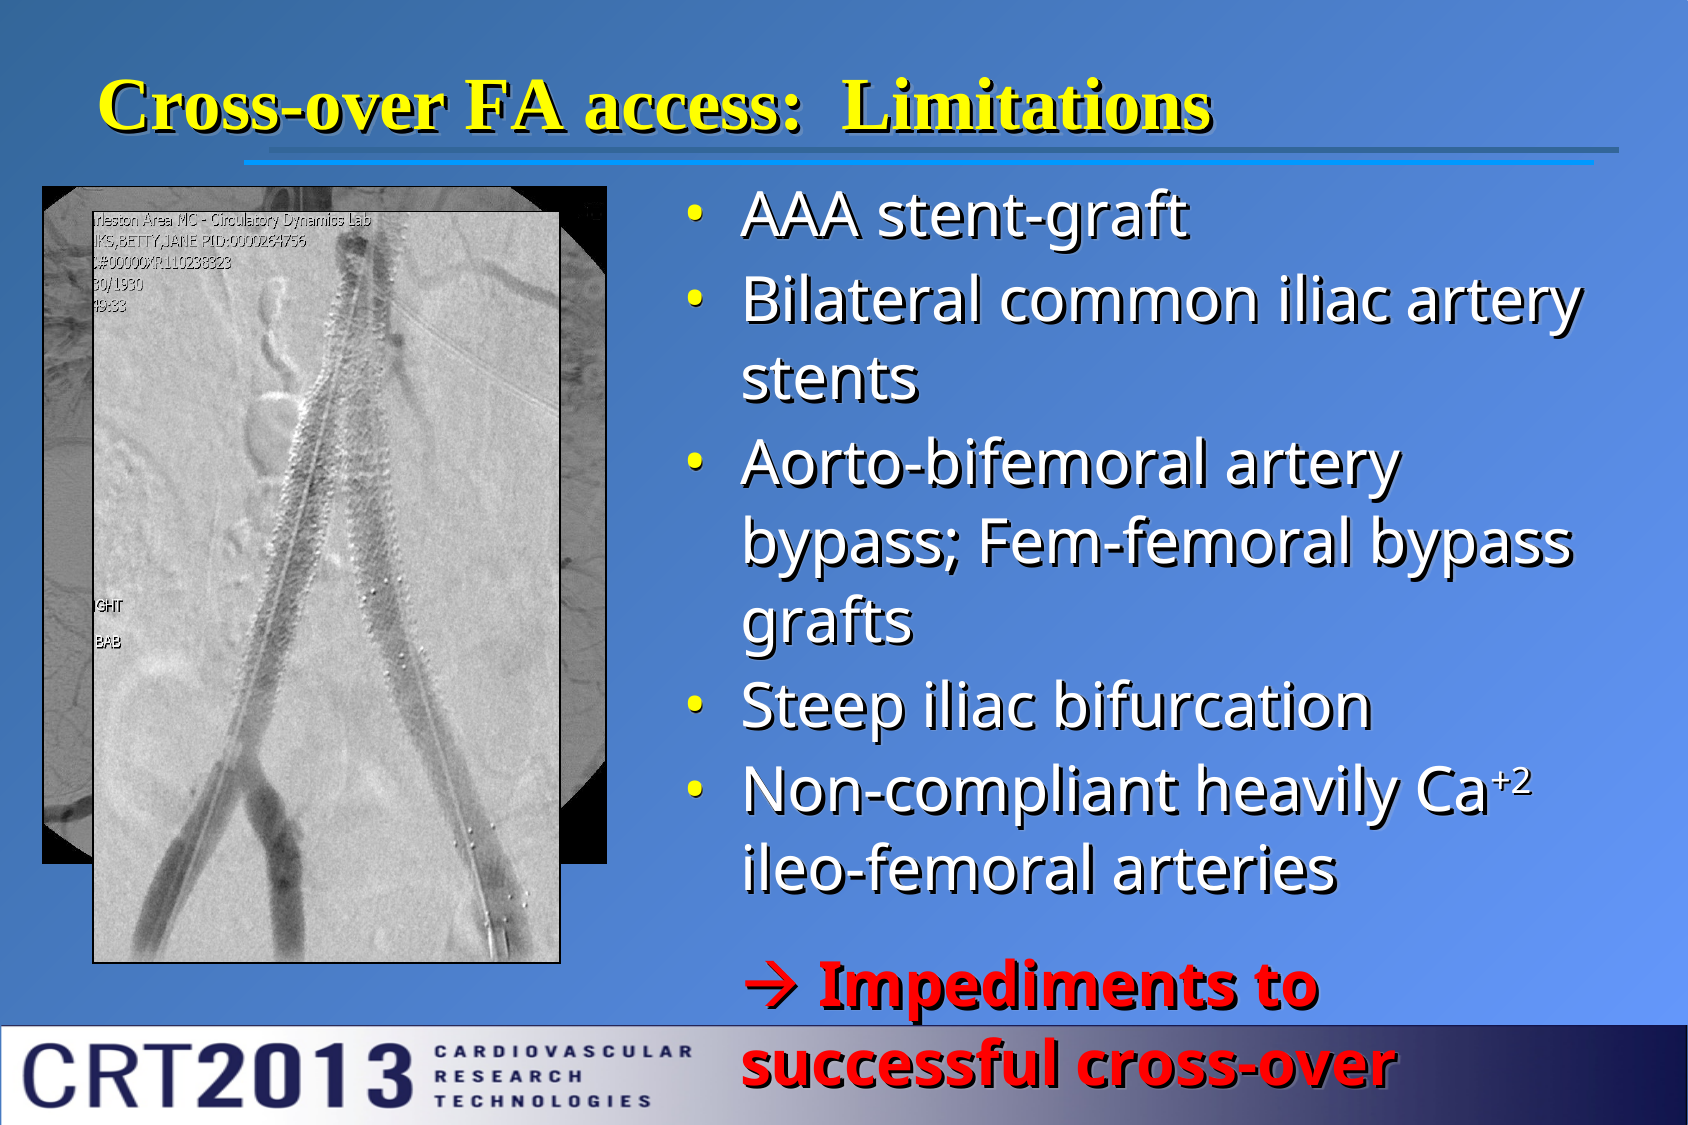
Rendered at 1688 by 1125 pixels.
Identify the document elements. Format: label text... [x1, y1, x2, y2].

picture [43, 187, 606, 963]
text_box AAA stent-graft Bilateral common iliac artery stents Aorto-bifemoral artery bypass; Fem-femoral bypass grafts Steep iliac bifurcation Non-compliant heavily Ca+2 ileo-femoral arteries  Impediments to successful cross-over [668, 162, 1607, 1025]
picture [1, 1025, 1688, 1125]
text_box Cross-over FA access: Limitations [81, 50, 1569, 150]
